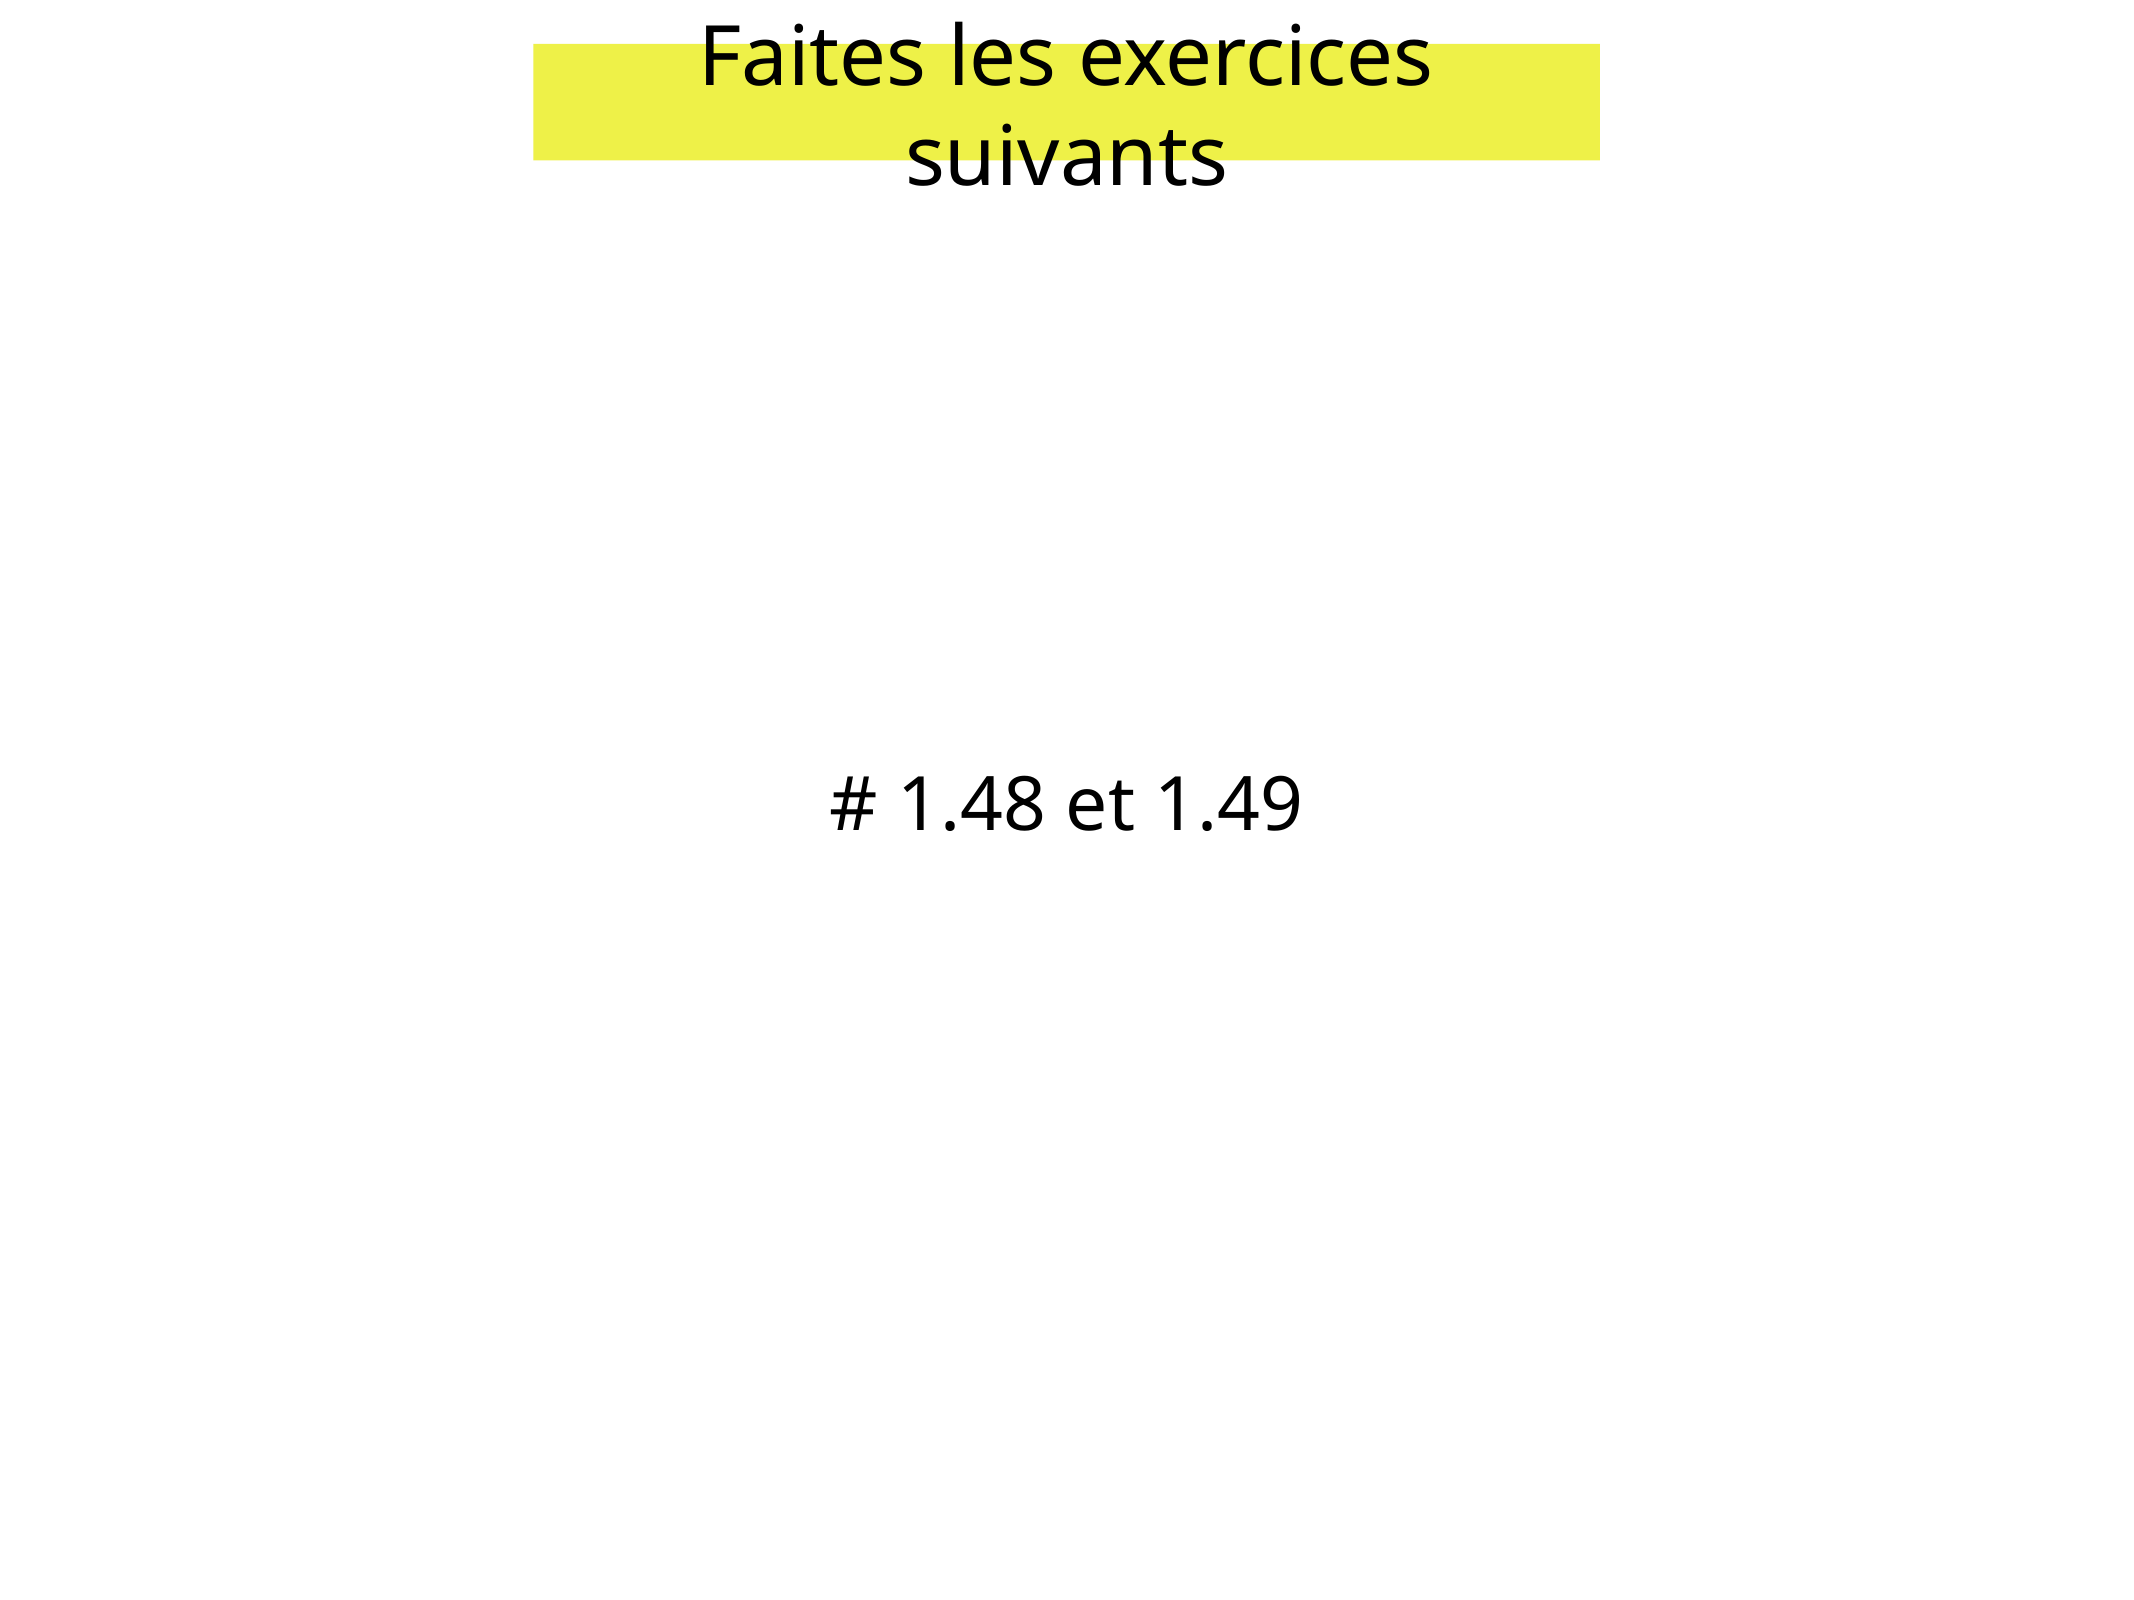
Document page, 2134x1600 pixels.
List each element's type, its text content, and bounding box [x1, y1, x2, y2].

text_box # 1.48 et 1.49 [821, 746, 1313, 854]
list Faites les exercices suivants [531, 42, 1602, 162]
